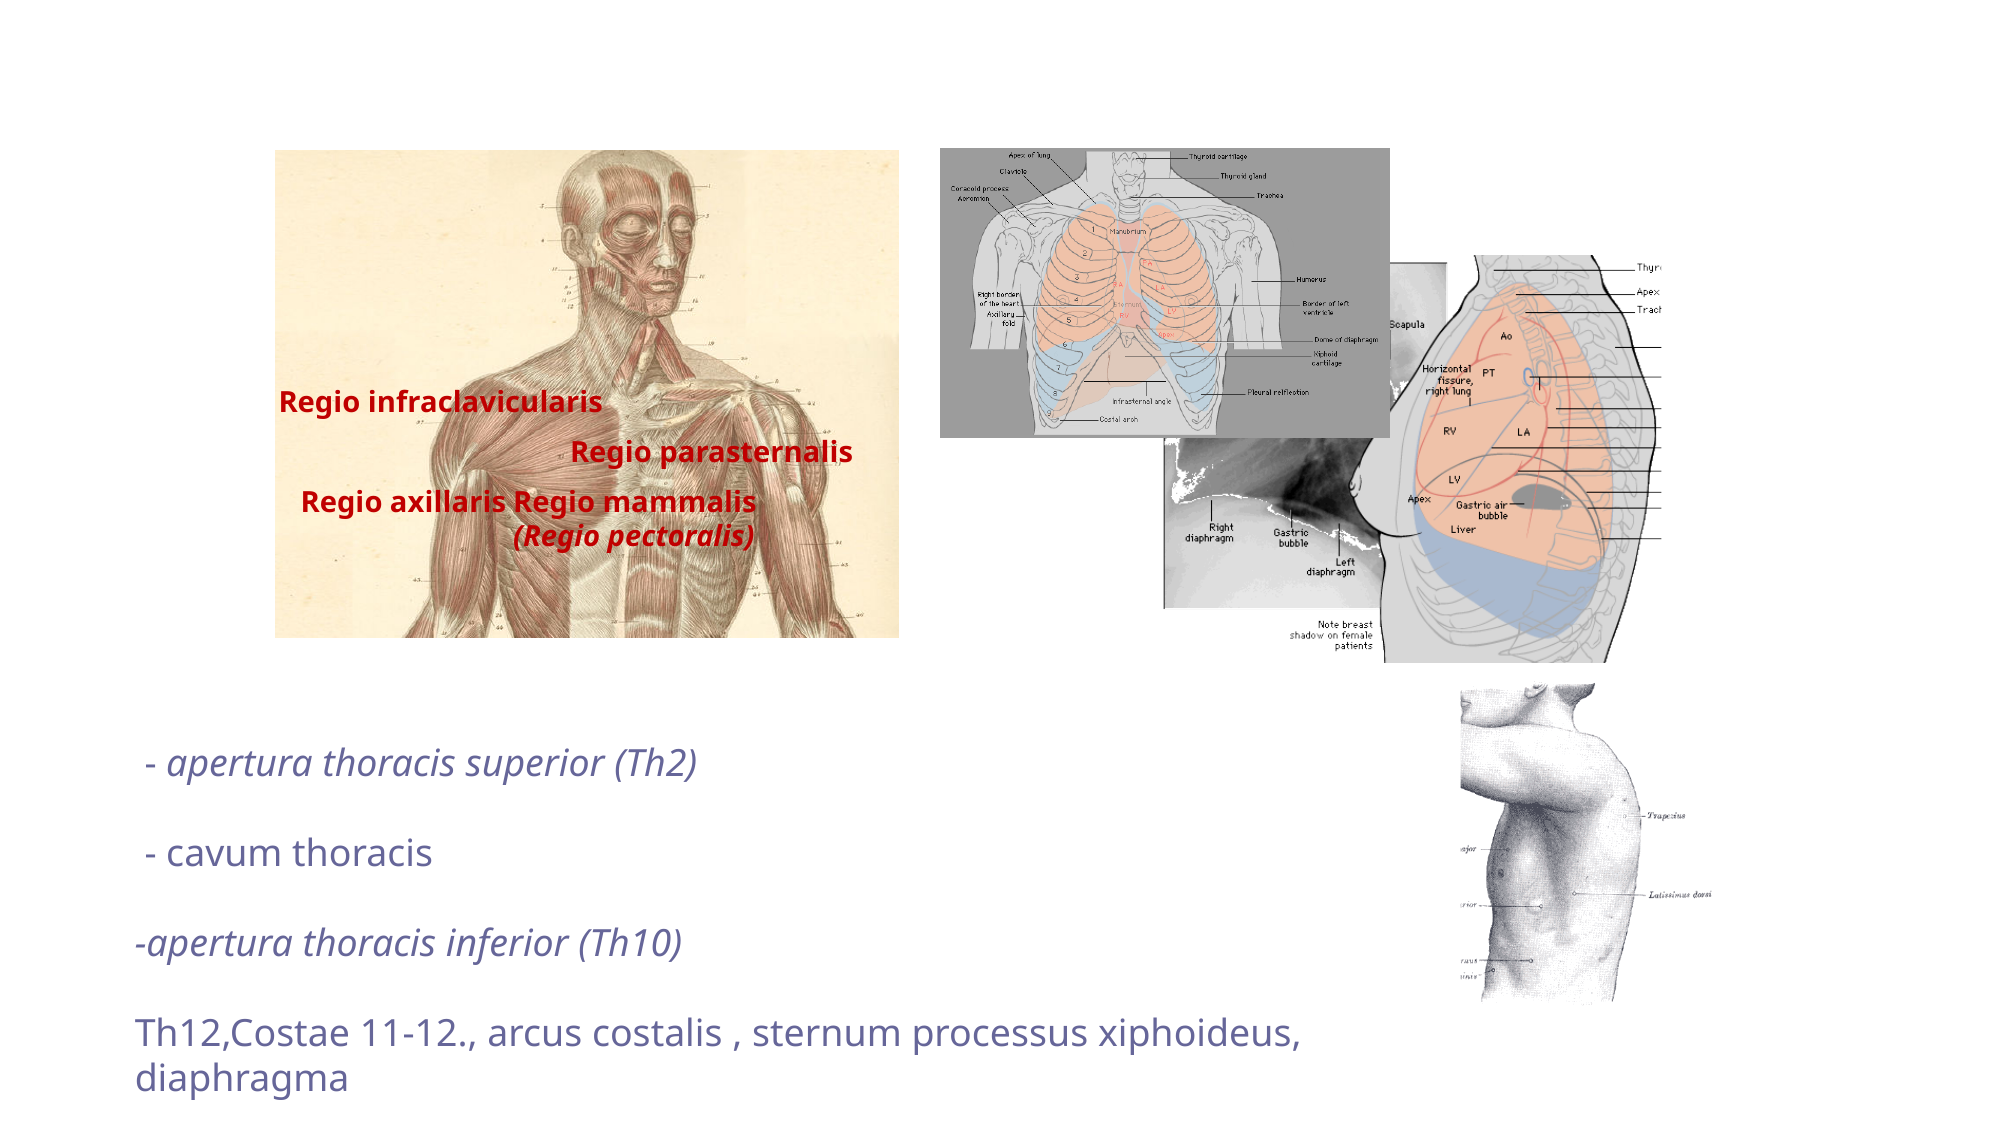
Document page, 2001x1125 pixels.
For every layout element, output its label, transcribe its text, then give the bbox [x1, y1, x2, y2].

picture [940, 148, 1662, 663]
picture [1460, 680, 1715, 1012]
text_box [274, 149, 899, 638]
text_box - apertura thoracis superior (Th2) - cavum thoracis -apertura thoracis inferior (Th10) Th12,Costae 11-12., arcus costalis , sternum processus xiphoideus, diaphragma [120, 731, 1395, 1106]
